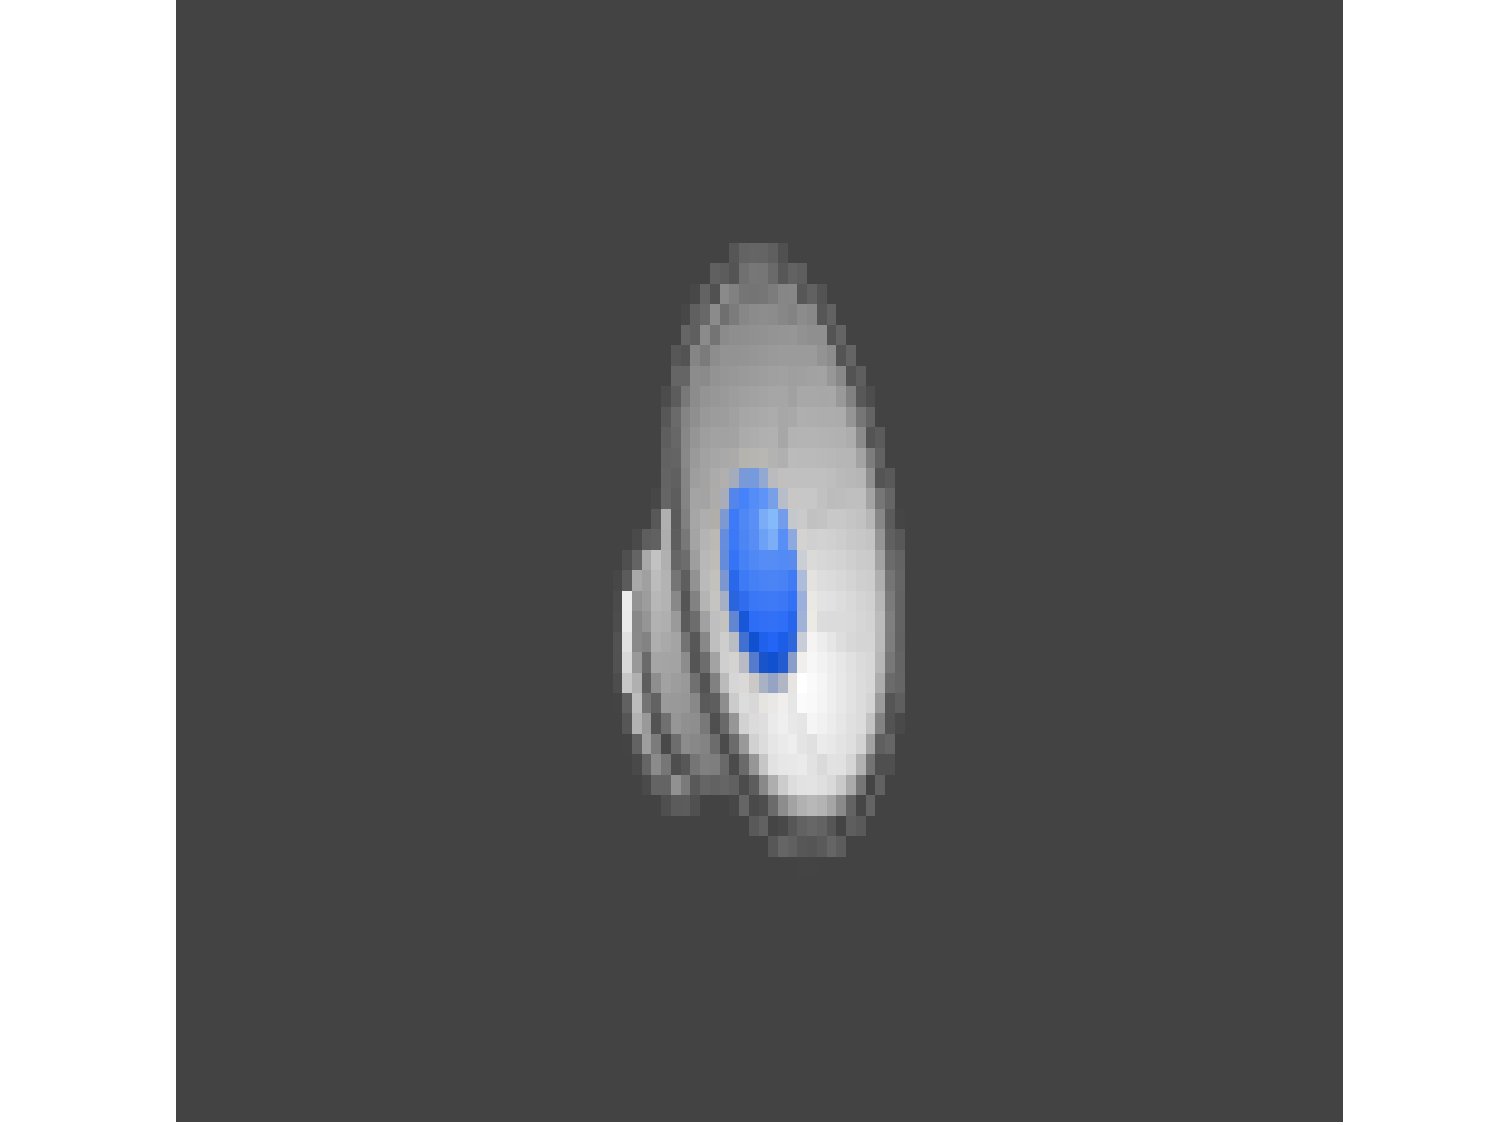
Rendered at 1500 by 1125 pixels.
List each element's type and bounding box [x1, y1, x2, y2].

text_box [174, 0, 1344, 1124]
